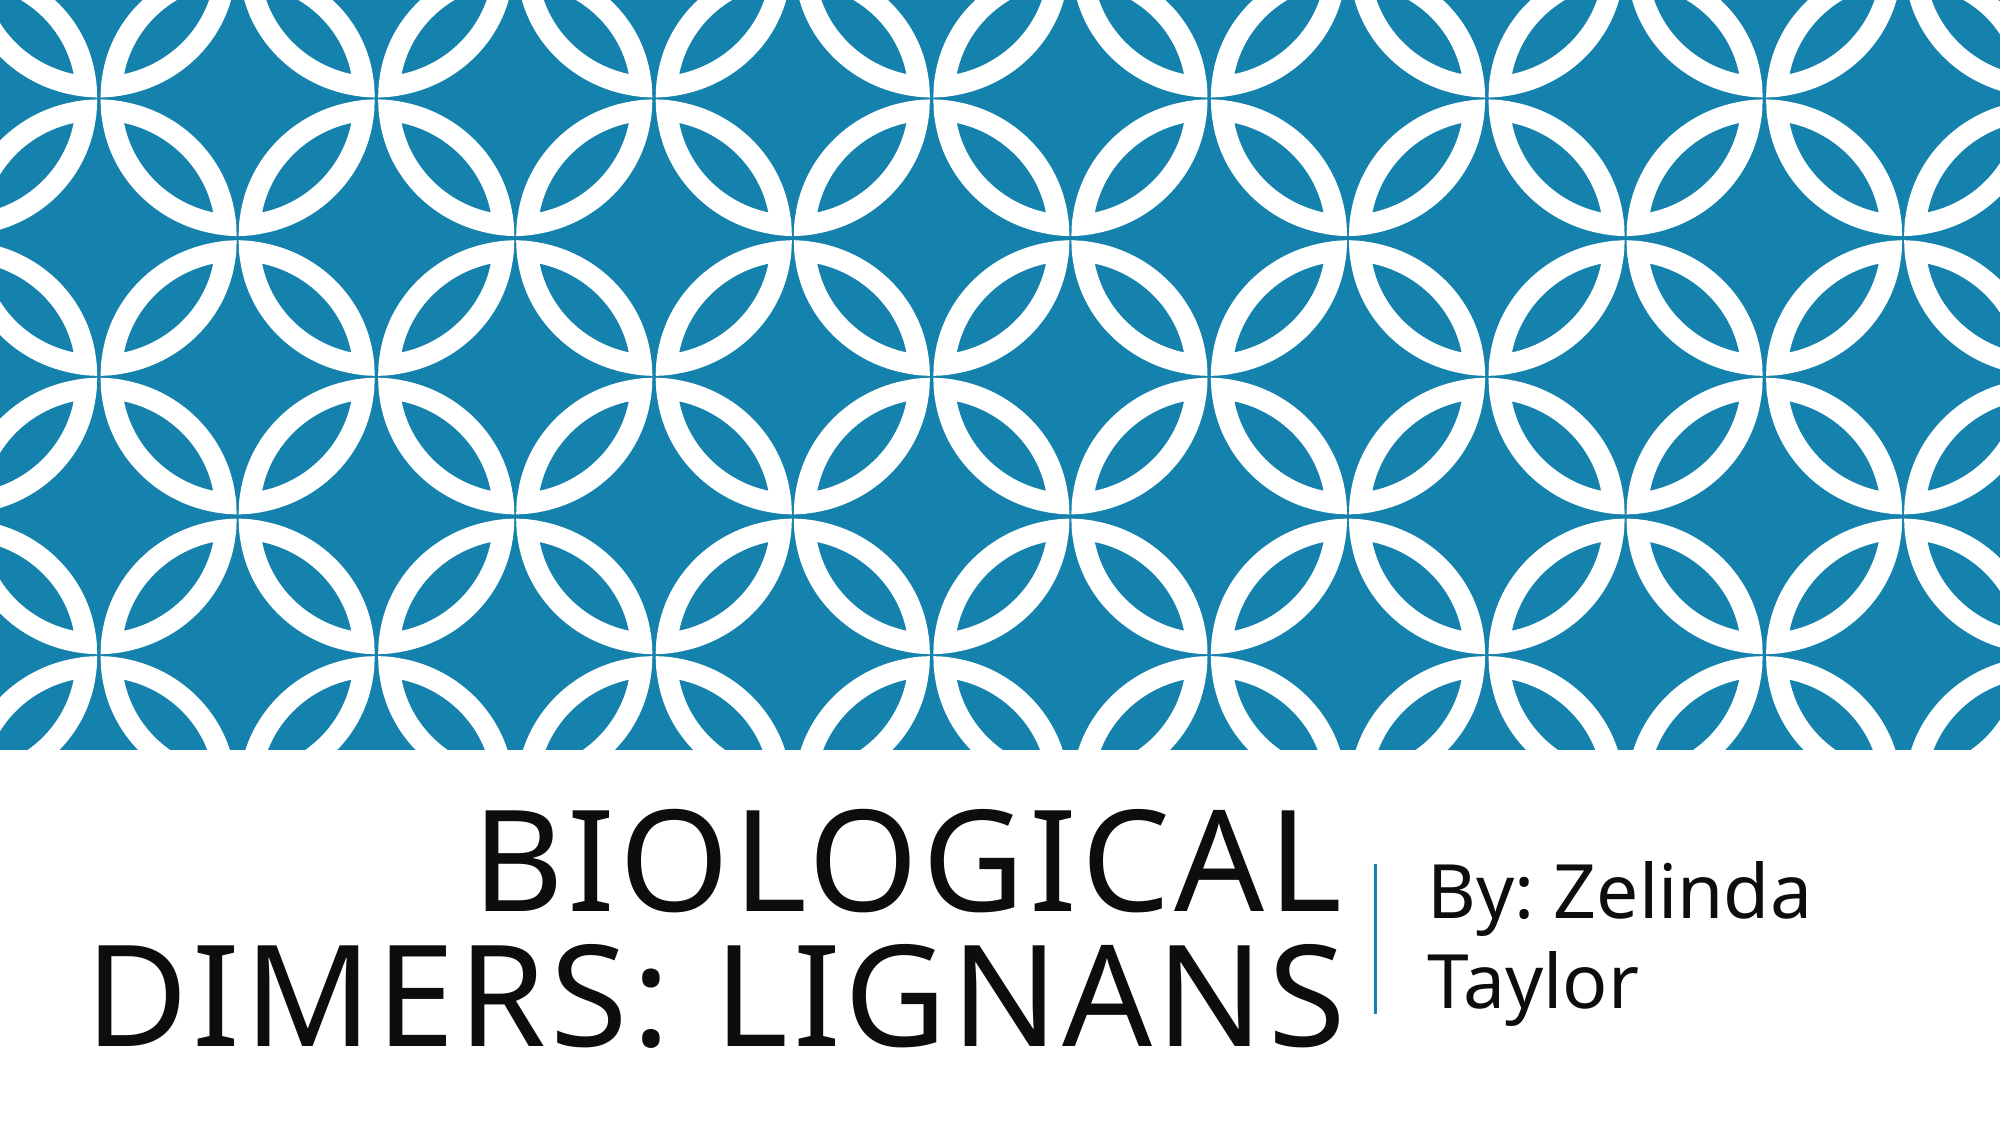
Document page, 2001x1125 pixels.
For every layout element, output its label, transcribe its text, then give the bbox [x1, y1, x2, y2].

subtitle By: Zelinda Taylor [1412, 813, 1986, 1054]
title Biological Dimers: Lignans [0, 793, 1364, 1084]
